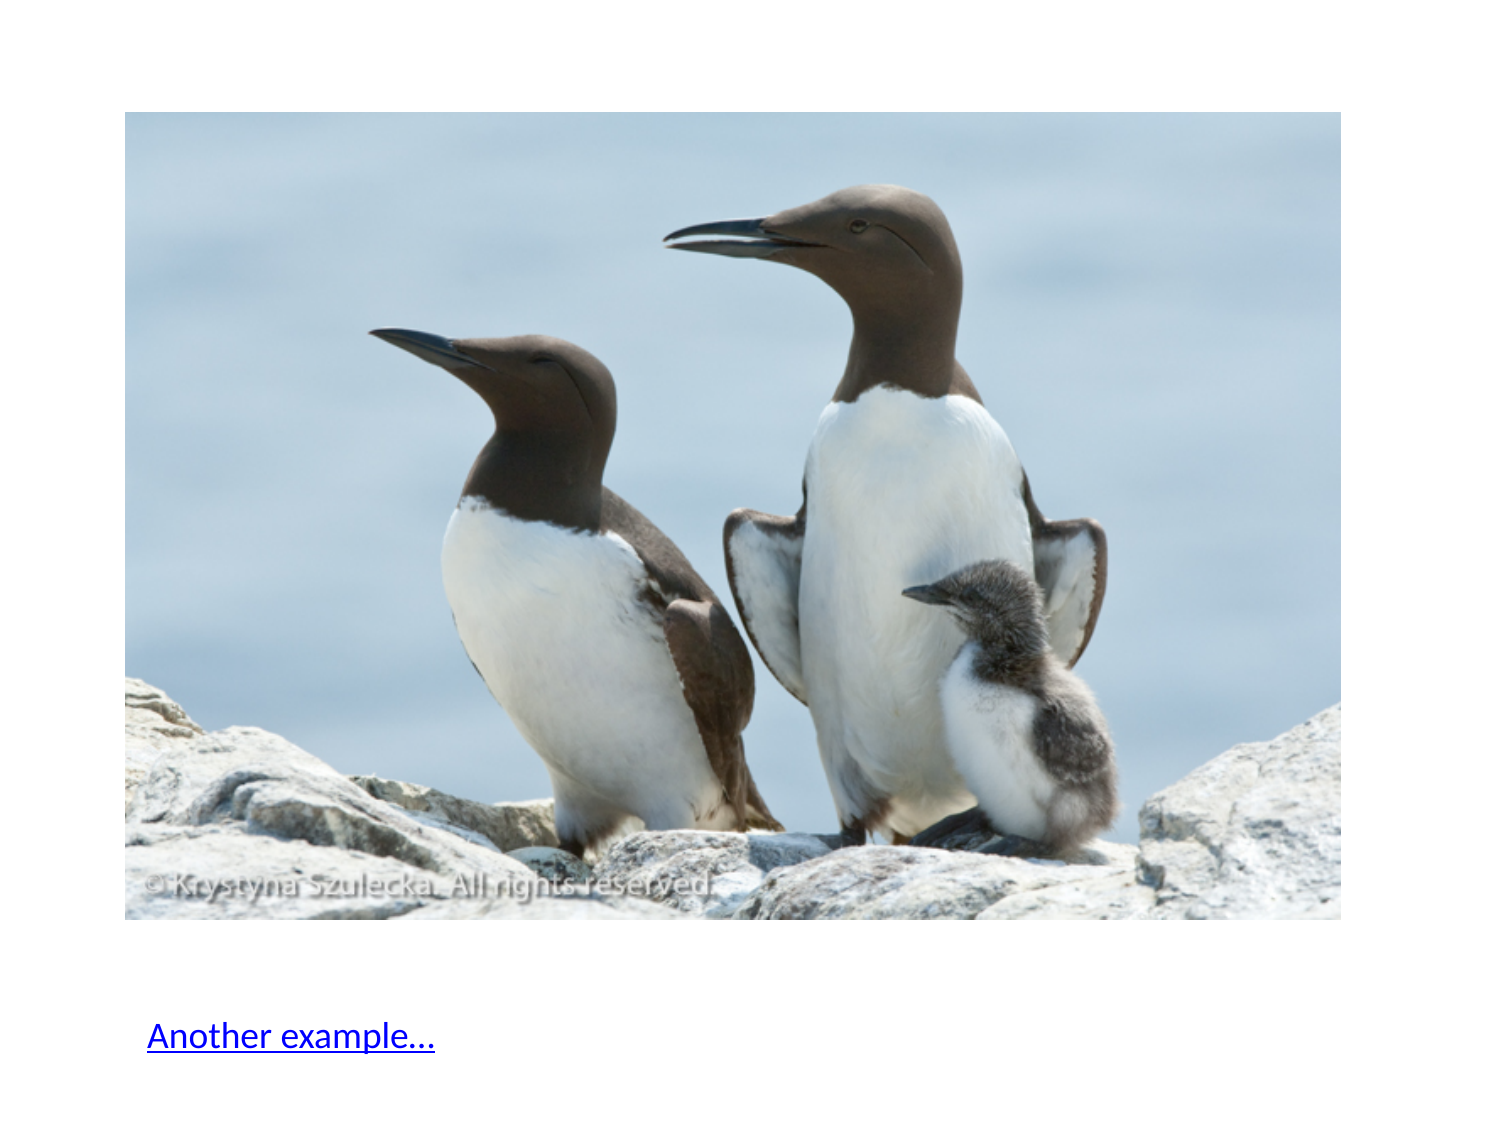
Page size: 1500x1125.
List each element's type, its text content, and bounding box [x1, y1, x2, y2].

picture [124, 112, 1341, 921]
text_box Another example… [132, 1003, 451, 1064]
